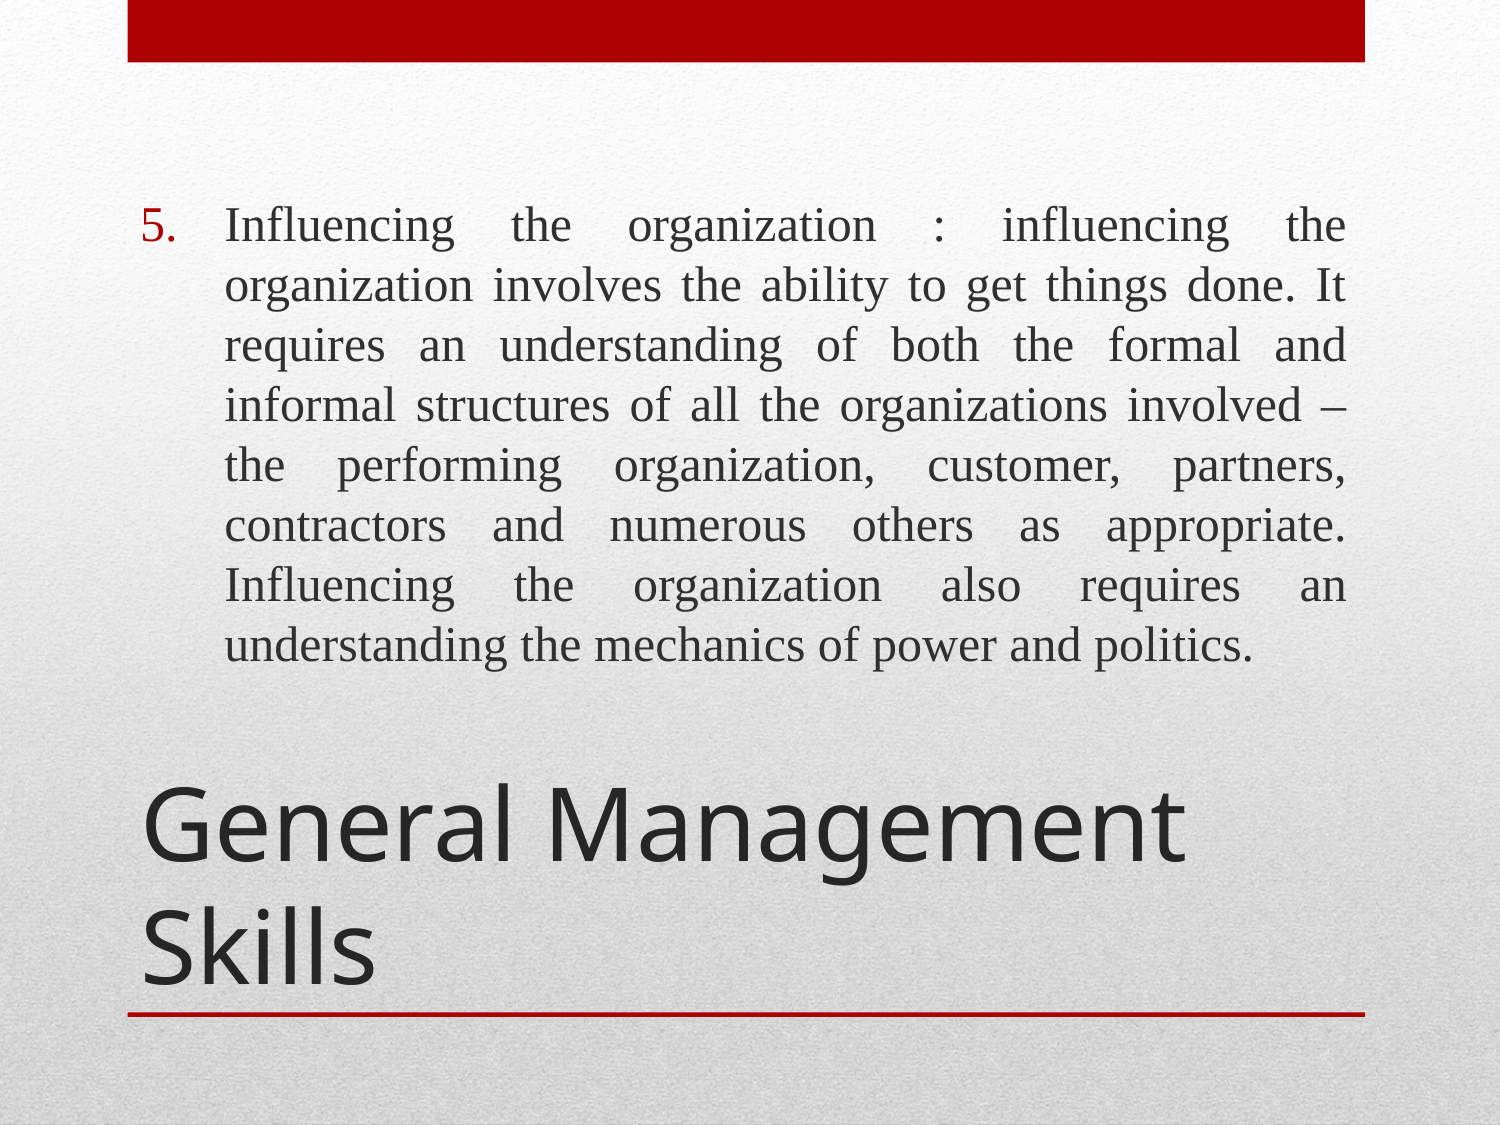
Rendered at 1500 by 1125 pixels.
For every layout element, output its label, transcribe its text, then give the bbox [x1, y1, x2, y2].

list Influencing the organization : influencing the organization involves the ability to get things done. It requires an understanding of both the formal and informal structures of all the organizations involved – the performing organization, customer, partners, contractors and numerous others as appropriate. Influencing the organization also requires an understanding the mechanics of power and politics. [125, 112, 1363, 750]
title General Management Skills [125, 750, 1238, 1013]
